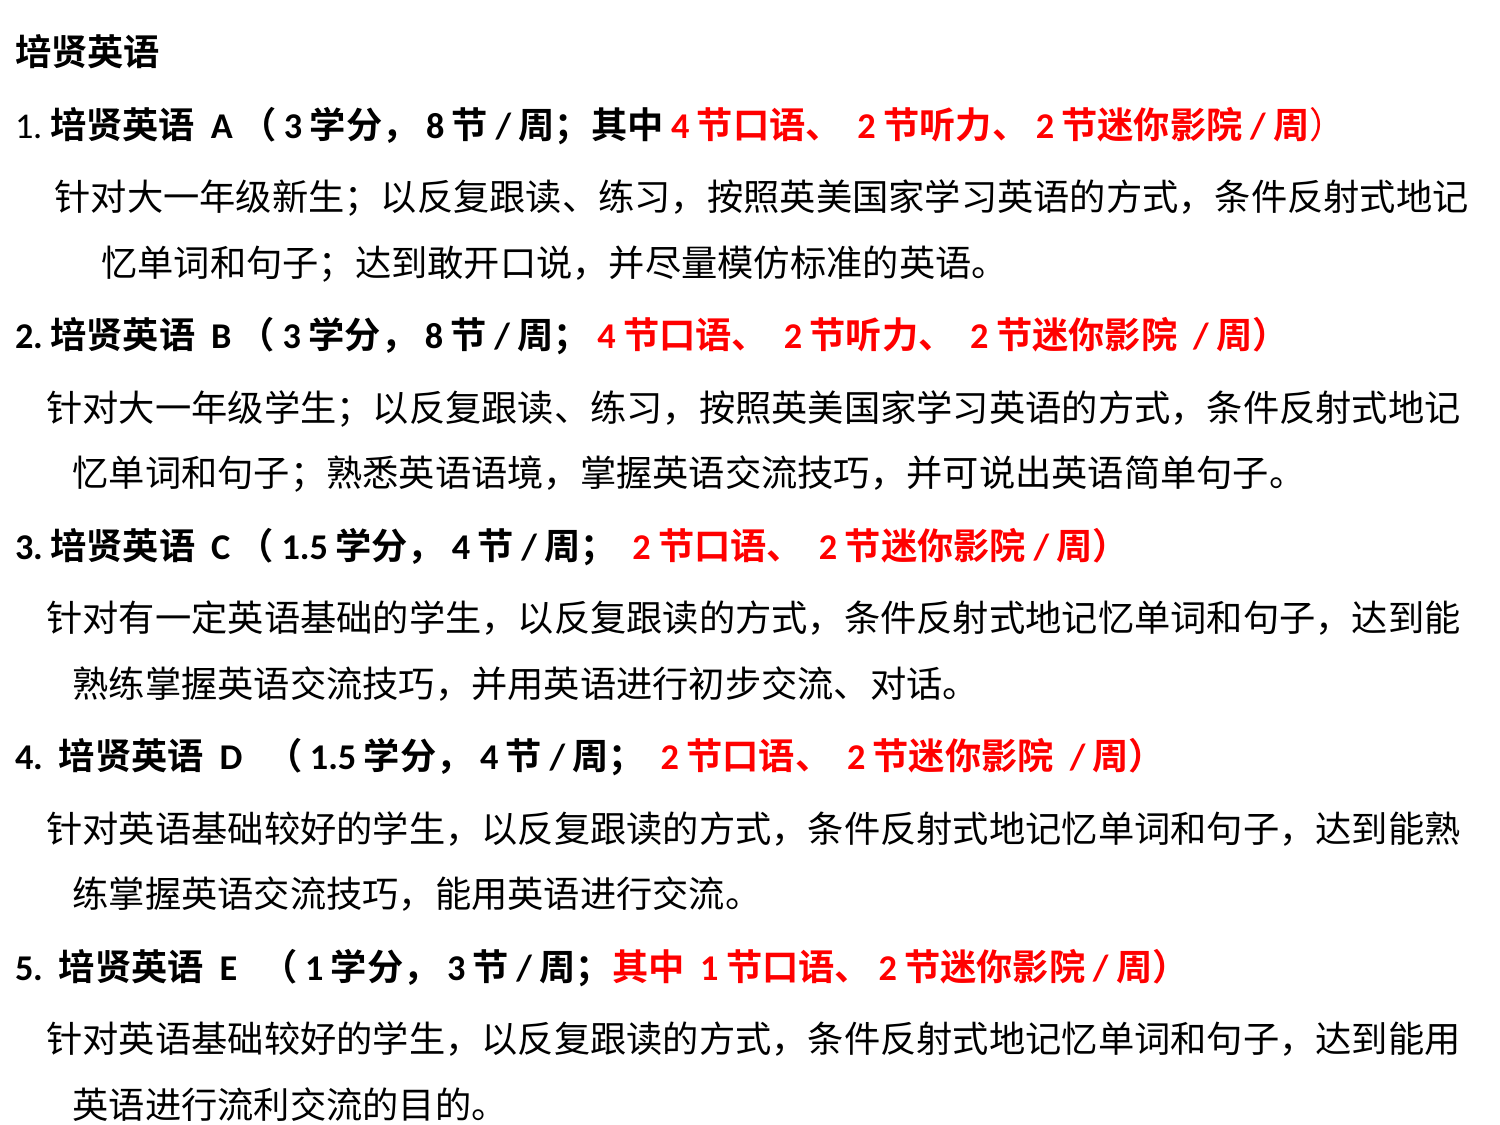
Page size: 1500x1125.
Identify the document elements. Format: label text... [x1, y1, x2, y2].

list 培贤英语 1.培贤英语 A（3学分，8节/周；其中4节口语、 2节听力、2节迷你影院/周） 针对大一年级新生；以反复跟读、练习，按照英美国家学习英语的方式，条件反射式地记忆单词和句子；达到敢开口说，并尽量模仿标准的英语。 2.培贤英语 B（3学分，8节/周；4节口语、 2节听力、 2节迷你影院 /周） 针对大一年级学生；以反复跟读、练习，按照英美国家学习英语的方式，条件反射式地记忆单词和句子；熟悉英语语境，掌握英语交流技巧，并可说出英语简单句子。 3.培贤英语 C（1.5学分，4节/周； 2节口语、 2节迷你影院/周） 针对有一定英语基础的学生，以反复跟读的方式，条件反射式地记忆单词和句子，达到能熟练掌握英语交流技巧，并用英语进行初步交流、对话。 4. 培贤英语 D （1.5学分，4节/周； 2节口语、 2节迷你影院 /周） 针对英语基础较好的学生，以反复跟读的方式，条件反射式地记忆单词和句子，达到能熟练掌握英语交流技巧，能用英语进行交流。 5. 培贤英语 E （1学分，3节/周；其中 1节口语、2节迷你影院/周） 针对英语基础较好的学生，以反复跟读的方式，条件反射式地记忆单词和句子，达到能用英语进行流利交流的目的。 [0, 0, 1500, 1125]
